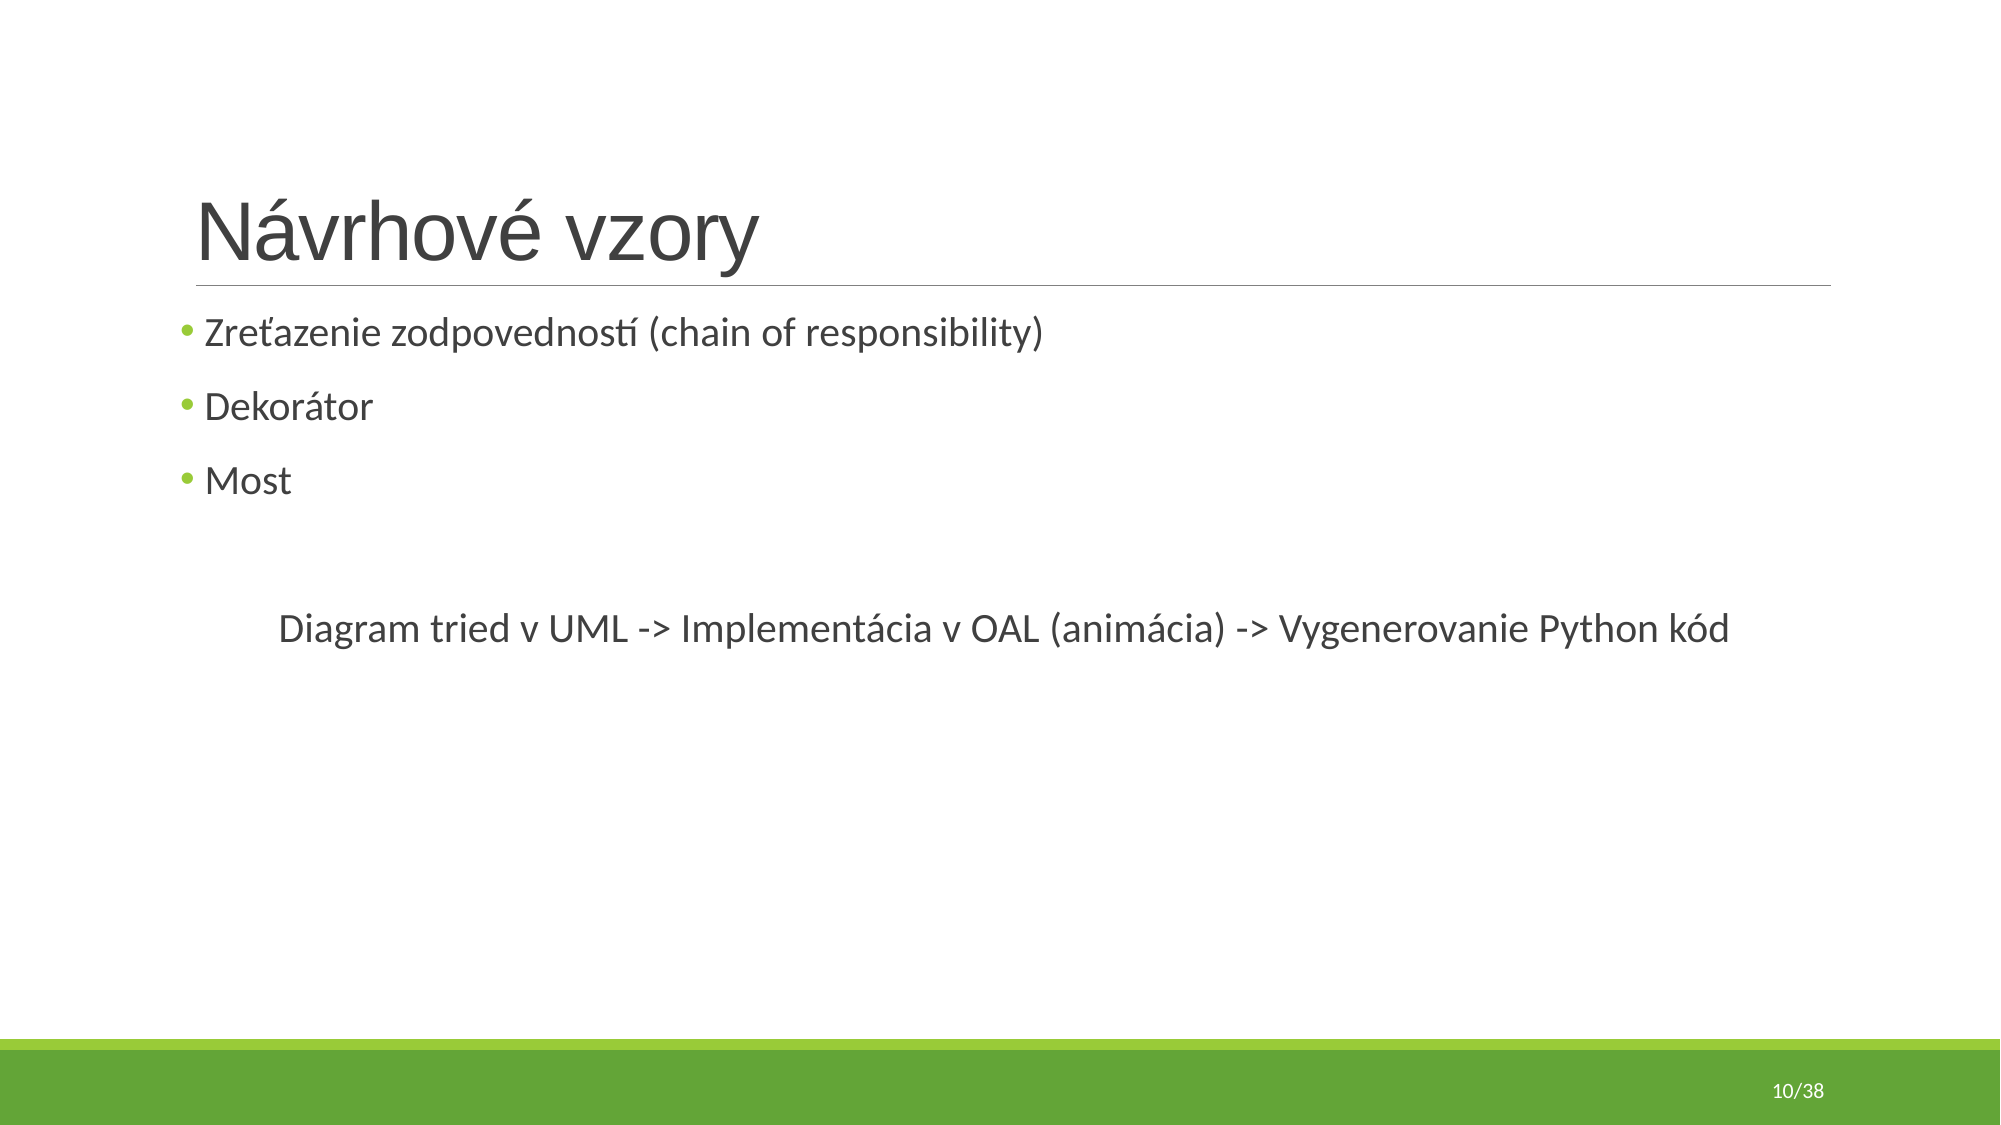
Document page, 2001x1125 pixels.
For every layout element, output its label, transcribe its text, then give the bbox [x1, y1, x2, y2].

title Návrhové vzory [180, 47, 1830, 285]
list Zreťazenie zodpovedností (chain of responsibility) Dekorátor Most Diagram tried v UML -> Implementácia v OAL (animácia) -> Vygenerovanie Python kód [180, 302, 1830, 963]
slide_number 10/38 [1624, 1059, 1840, 1120]
